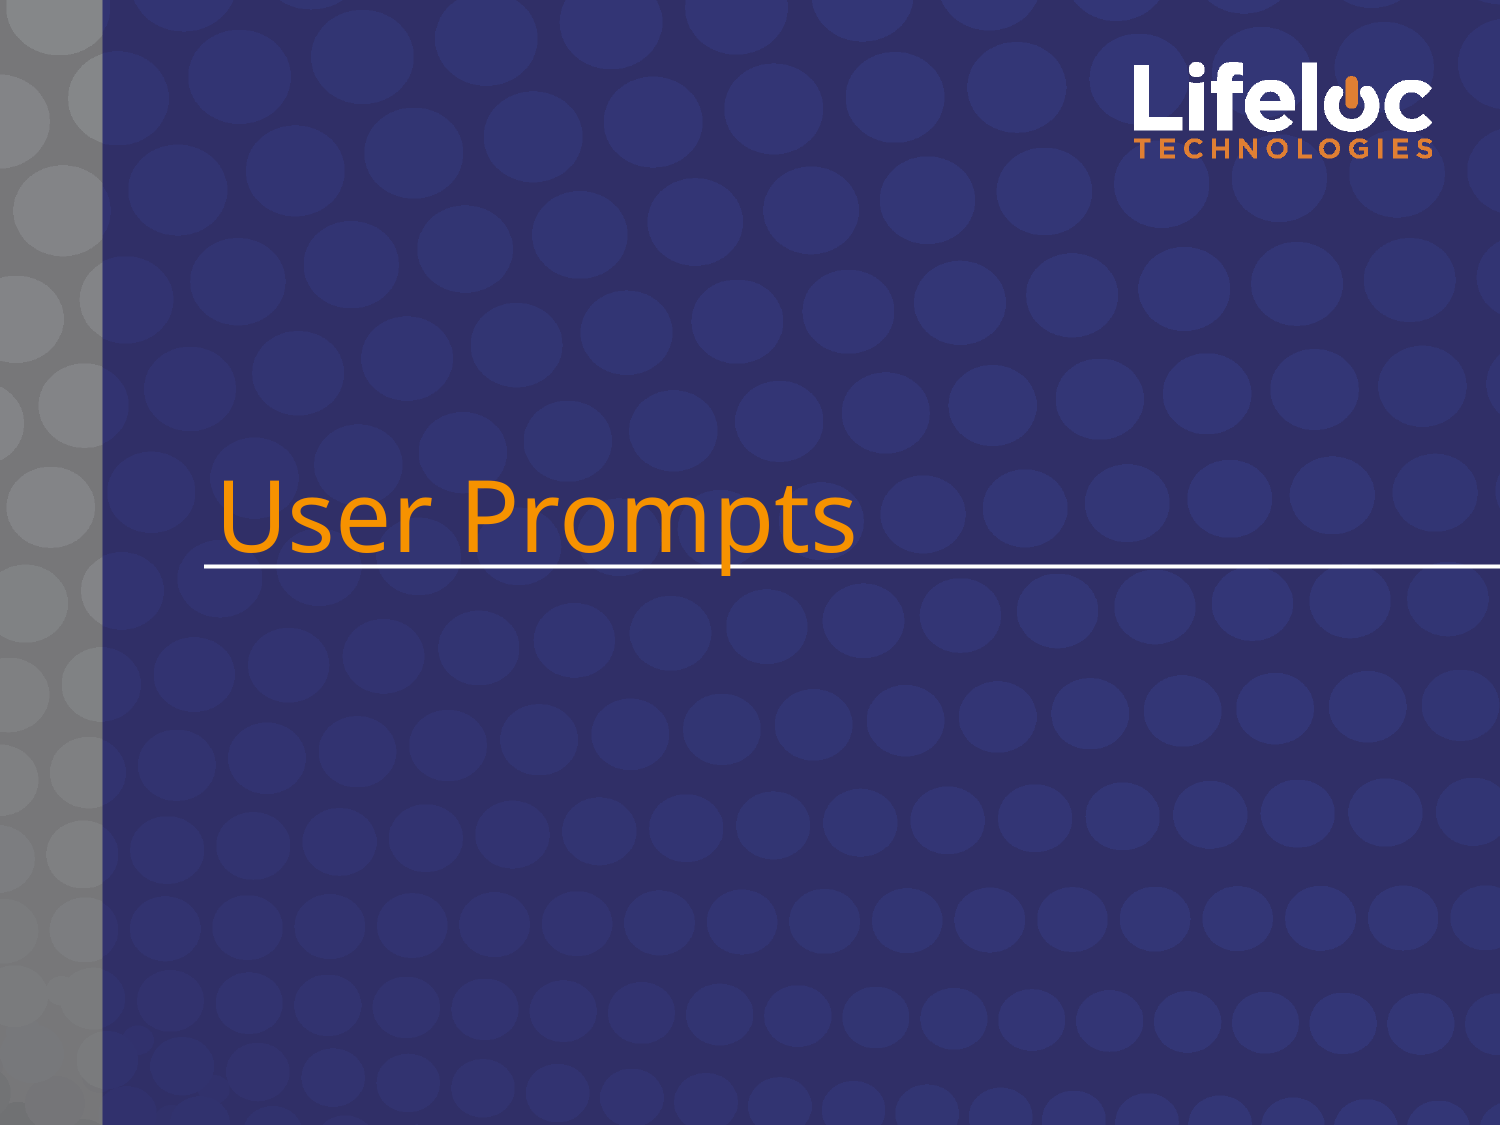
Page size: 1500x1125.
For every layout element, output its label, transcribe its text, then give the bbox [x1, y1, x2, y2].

picture [0, 0, 1500, 1125]
title User Prompts [200, 437, 1500, 588]
